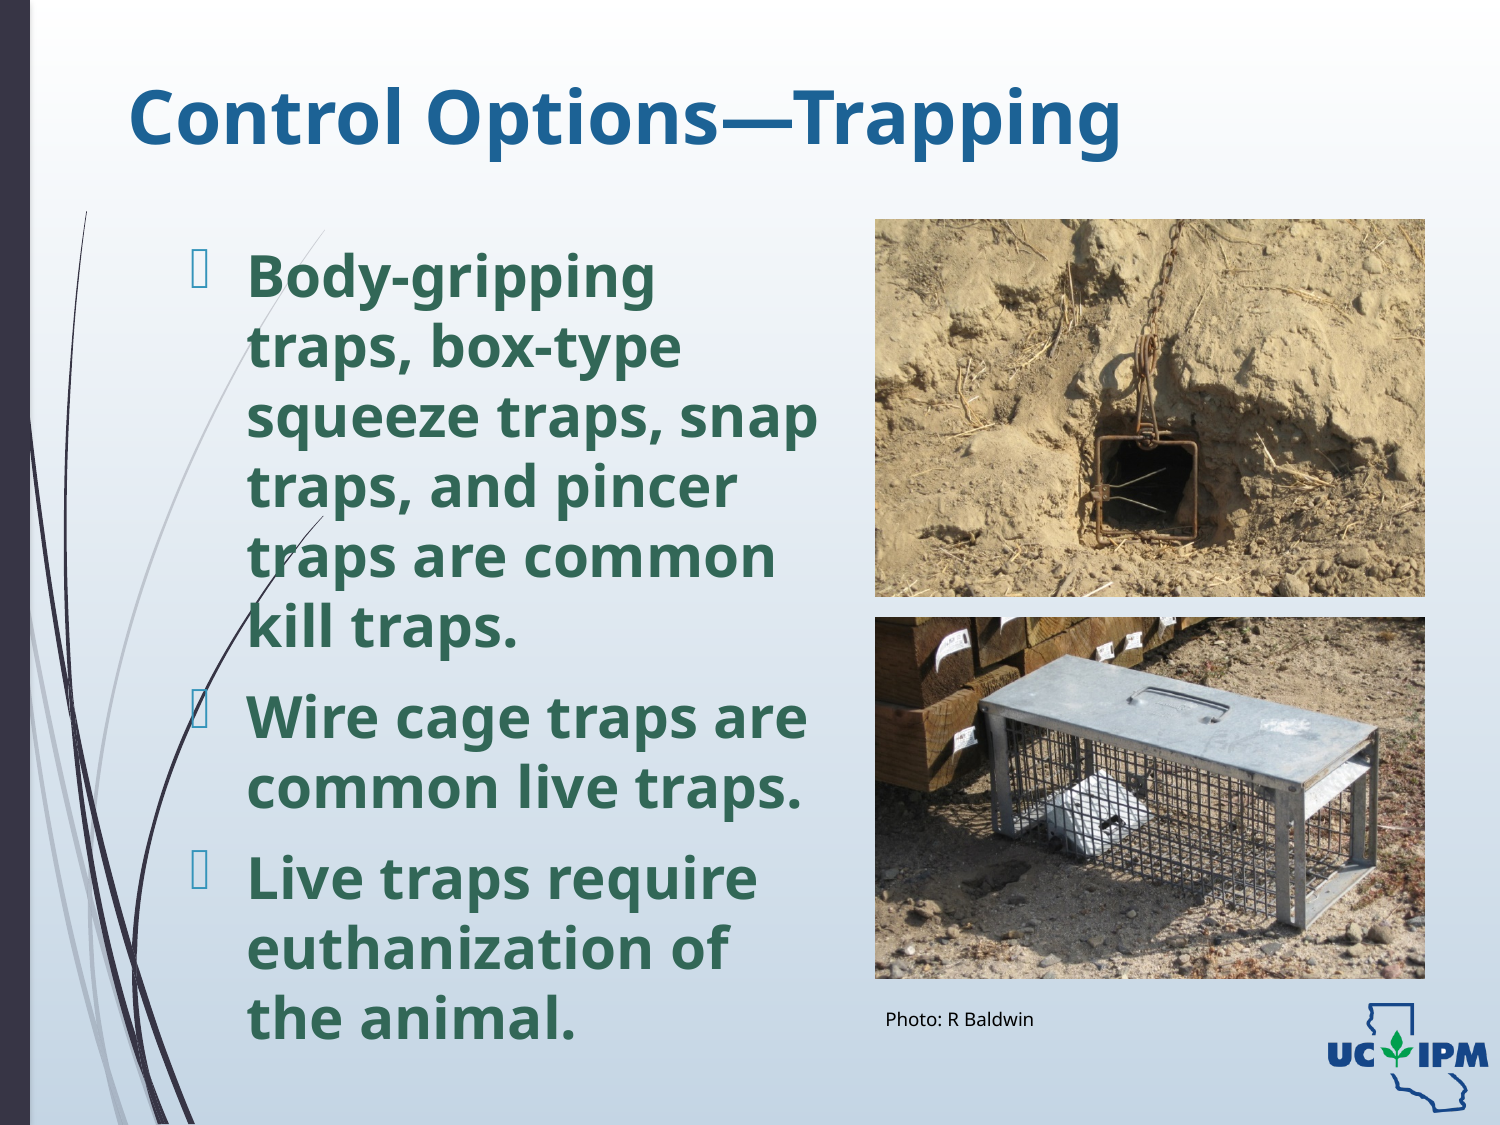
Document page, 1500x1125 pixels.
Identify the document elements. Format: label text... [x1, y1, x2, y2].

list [874, 617, 1426, 980]
list Body-gripping traps, box-type squeeze traps, snap traps, and pincer traps are common kill traps. Wire cage traps are common live traps. Live traps require euthanization of the animal. [174, 233, 838, 975]
title Control Options—Trapping [112, 62, 1425, 233]
text_box Photo: R Baldwin [870, 1000, 1096, 1038]
picture [1325, 1001, 1491, 1114]
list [874, 218, 1426, 597]
